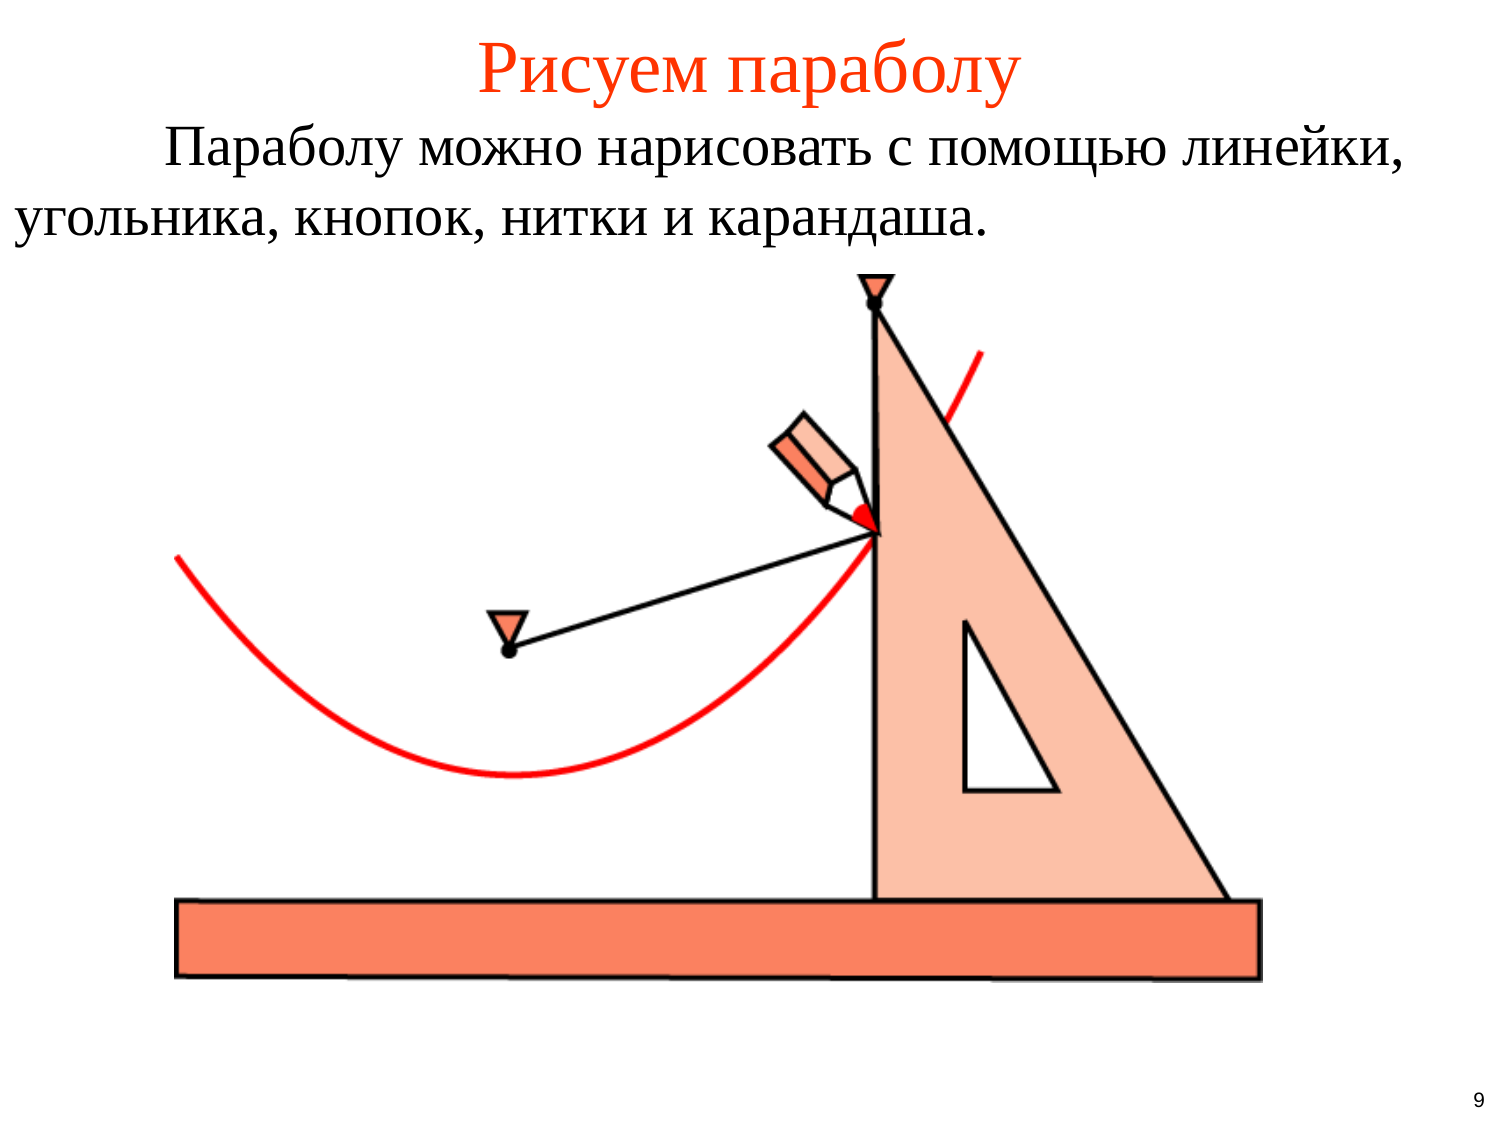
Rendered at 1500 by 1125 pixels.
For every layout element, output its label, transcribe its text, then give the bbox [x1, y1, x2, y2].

text_box 9 [1417, 1079, 1500, 1125]
title Рисуем параболу [112, 24, 1388, 99]
text_box Параболу можно нарисовать с помощью линейки, угольника, кнопок, нитки и карандаша. [0, 99, 1500, 255]
picture [174, 274, 1263, 984]
